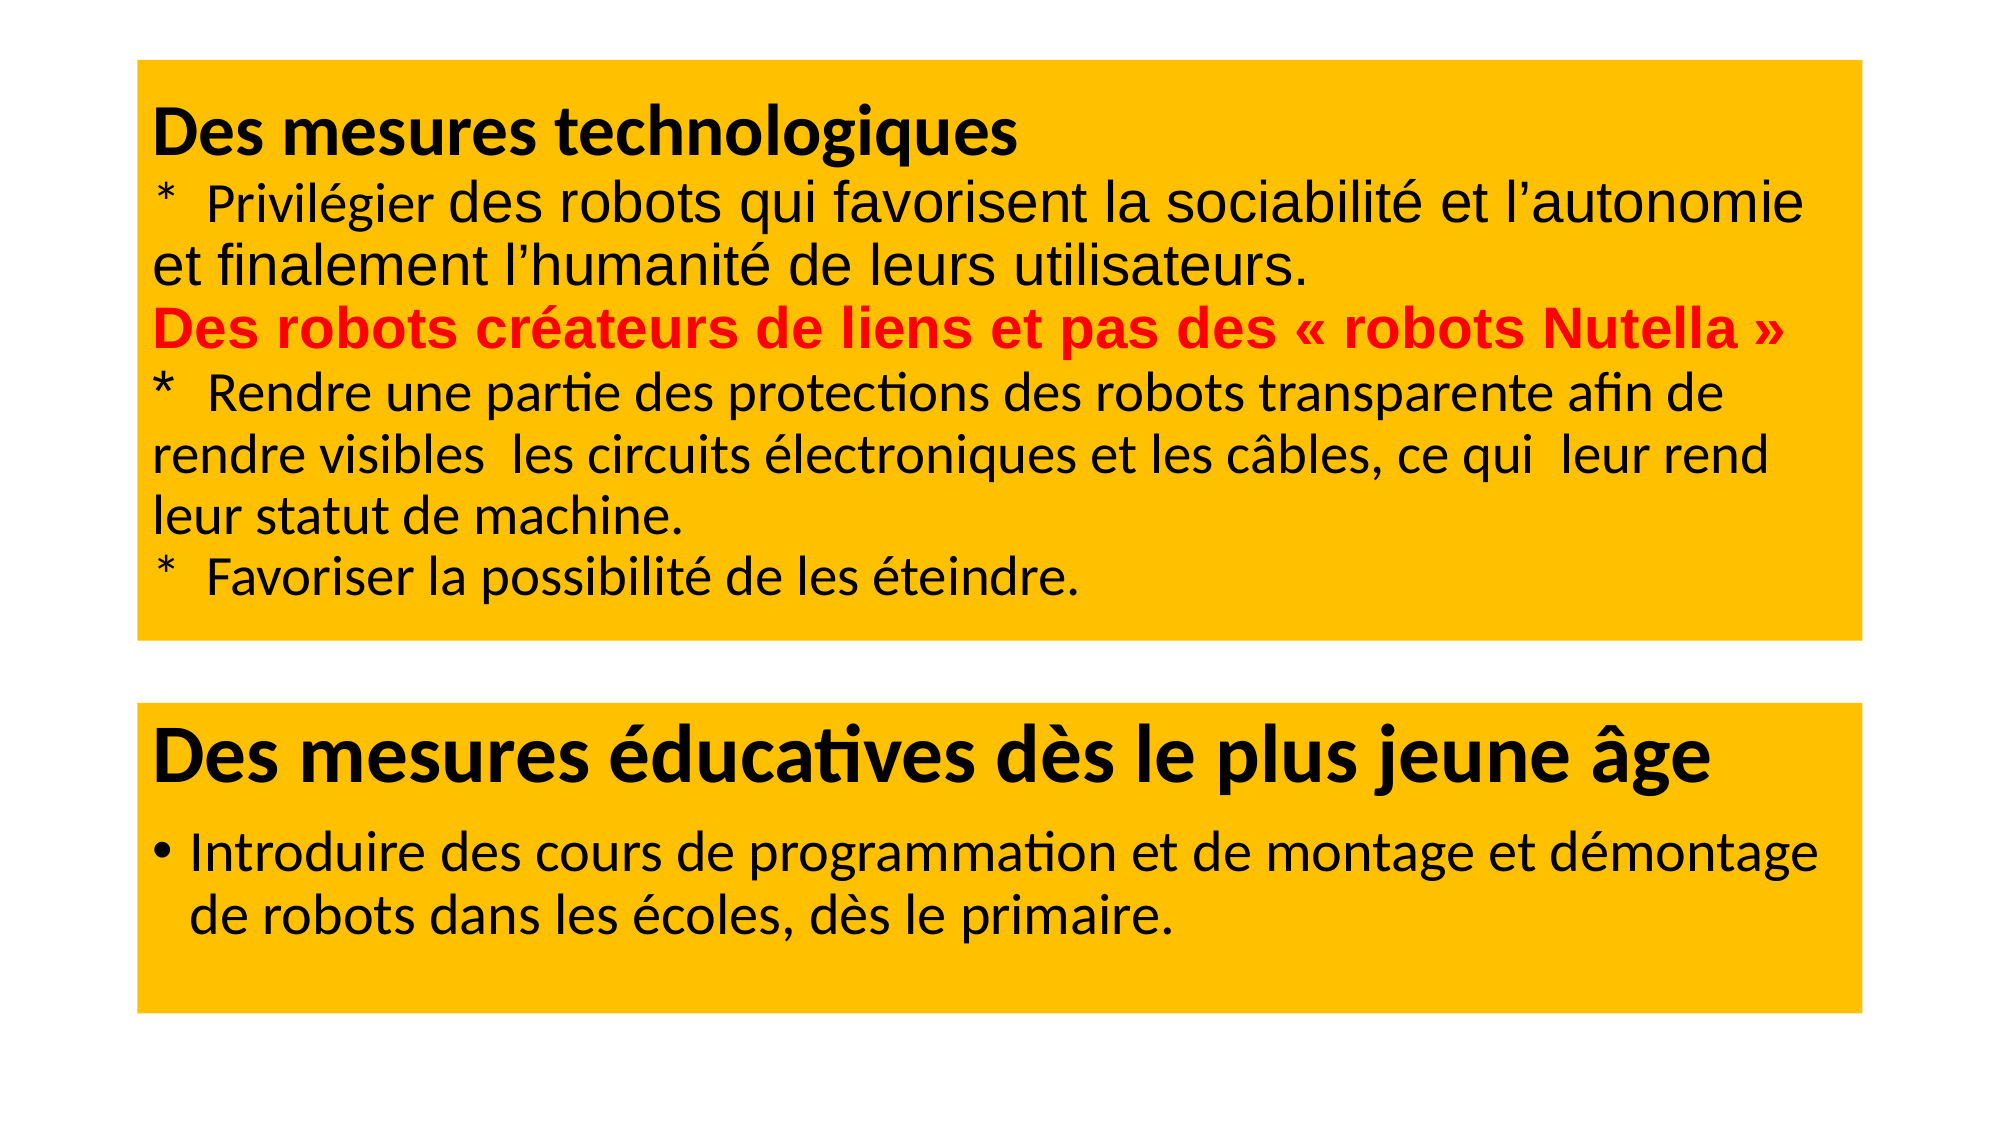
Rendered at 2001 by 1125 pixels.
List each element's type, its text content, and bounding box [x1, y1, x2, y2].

list Des mesures éducatives dès le plus jeune âge Introduire des cours de programmation et de montage et démontage de robots dans les écoles, dès le primaire. [137, 702, 1863, 1014]
title Des mesures technologiques * Privilégier des robots qui favorisent la sociabilité et l’autonomie et finalement l’humanité de leurs utilisateurs. Des robots créateurs de liens et pas des « robots Nutella » * Rendre une partie des protections des robots transparente afin de rendre visibles les circuits électroniques et les câbles, ce qui leur rend leur statut de machine. * Favoriser la possibilité de les éteindre. [137, 59, 1863, 641]
